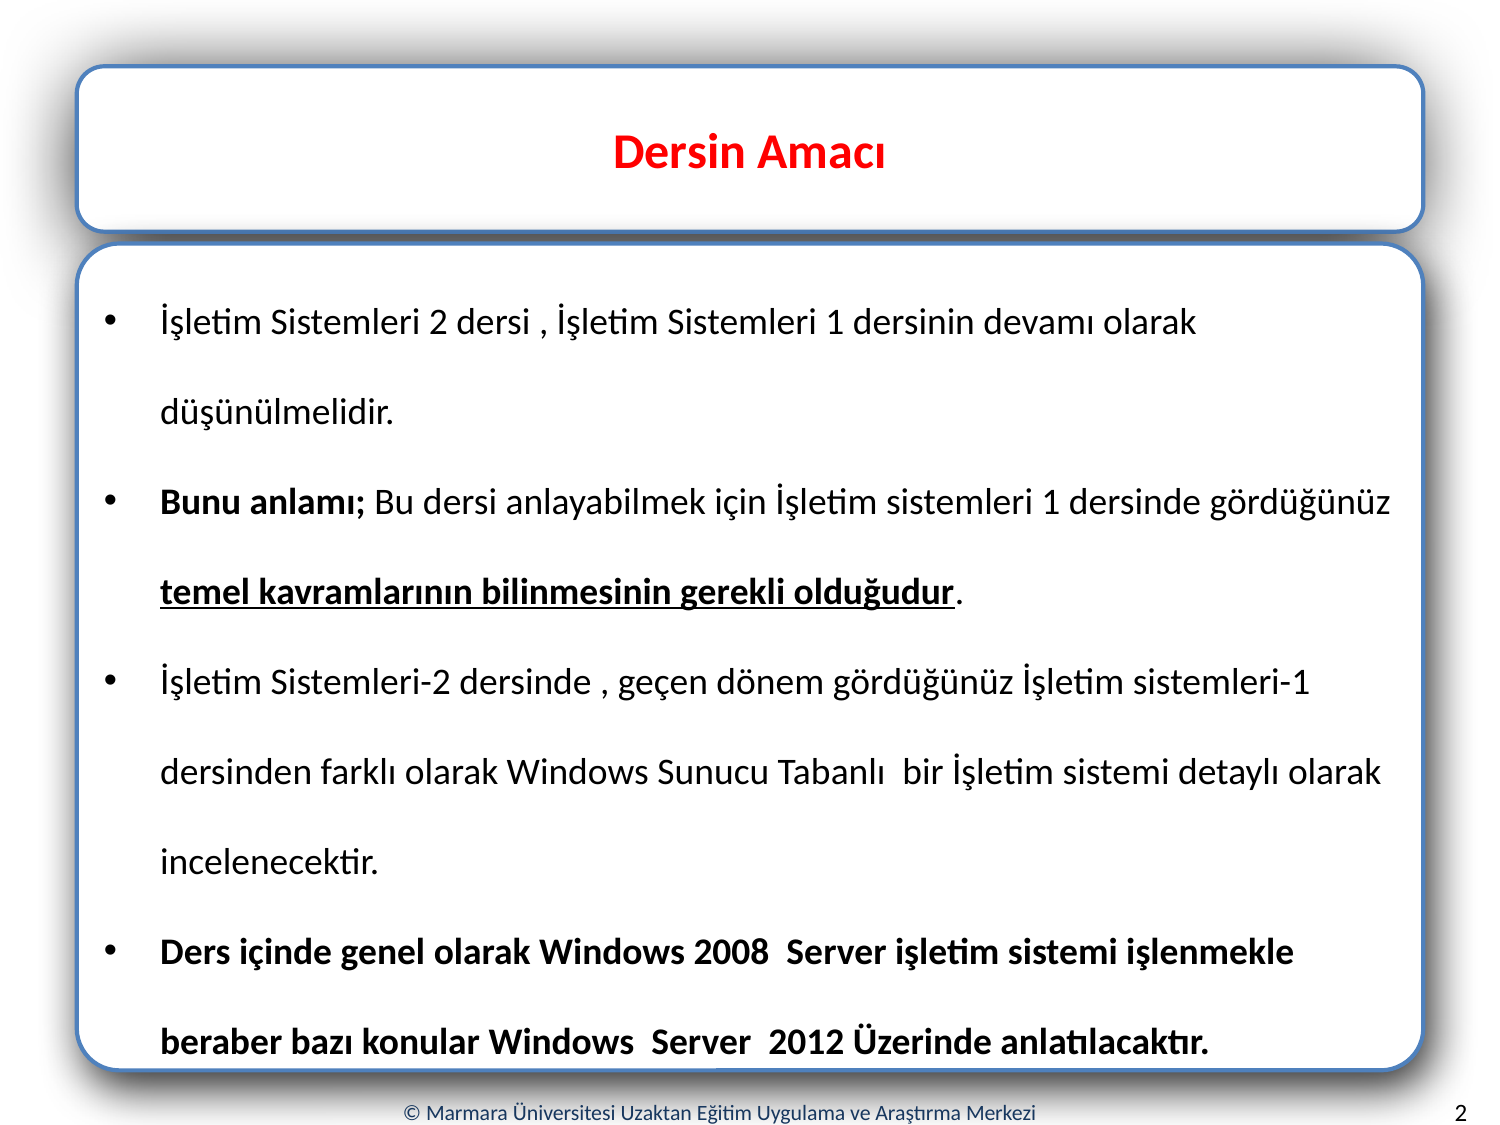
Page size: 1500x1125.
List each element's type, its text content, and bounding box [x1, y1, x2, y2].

slide_number 2 [1132, 1081, 1483, 1125]
text_box © Marmara Üniversitesi Uzaktan Eğitim Uygulama ve Araştırma Merkezi [276, 1082, 1164, 1125]
text_box İşletim Sistemleri 2 dersi , İşletim Sistemleri 1 dersinin devamı olarak düşünülmelidir. Bunu anlamı; Bu dersi anlayabilmek için İşletim sistemleri 1 dersinde gördüğünüz temel kavramlarının bilinmesinin gerekli olduğudur. İşletim Sistemleri-2 dersinde , geçen dönem gördüğünüz İşletim sistemleri-1 dersinden farklı olarak Windows Sunucu Tabanlı bir İşletim sistemi detaylı olarak incelenecektir. Ders içinde genel olarak Windows 2008 Server işletim sistemi işlenmekle beraber bazı konular Windows Server 2012 Üzerinde anlatılacaktır. [74, 241, 1426, 1073]
text_box Dersin Amacı [74, 64, 1426, 232]
